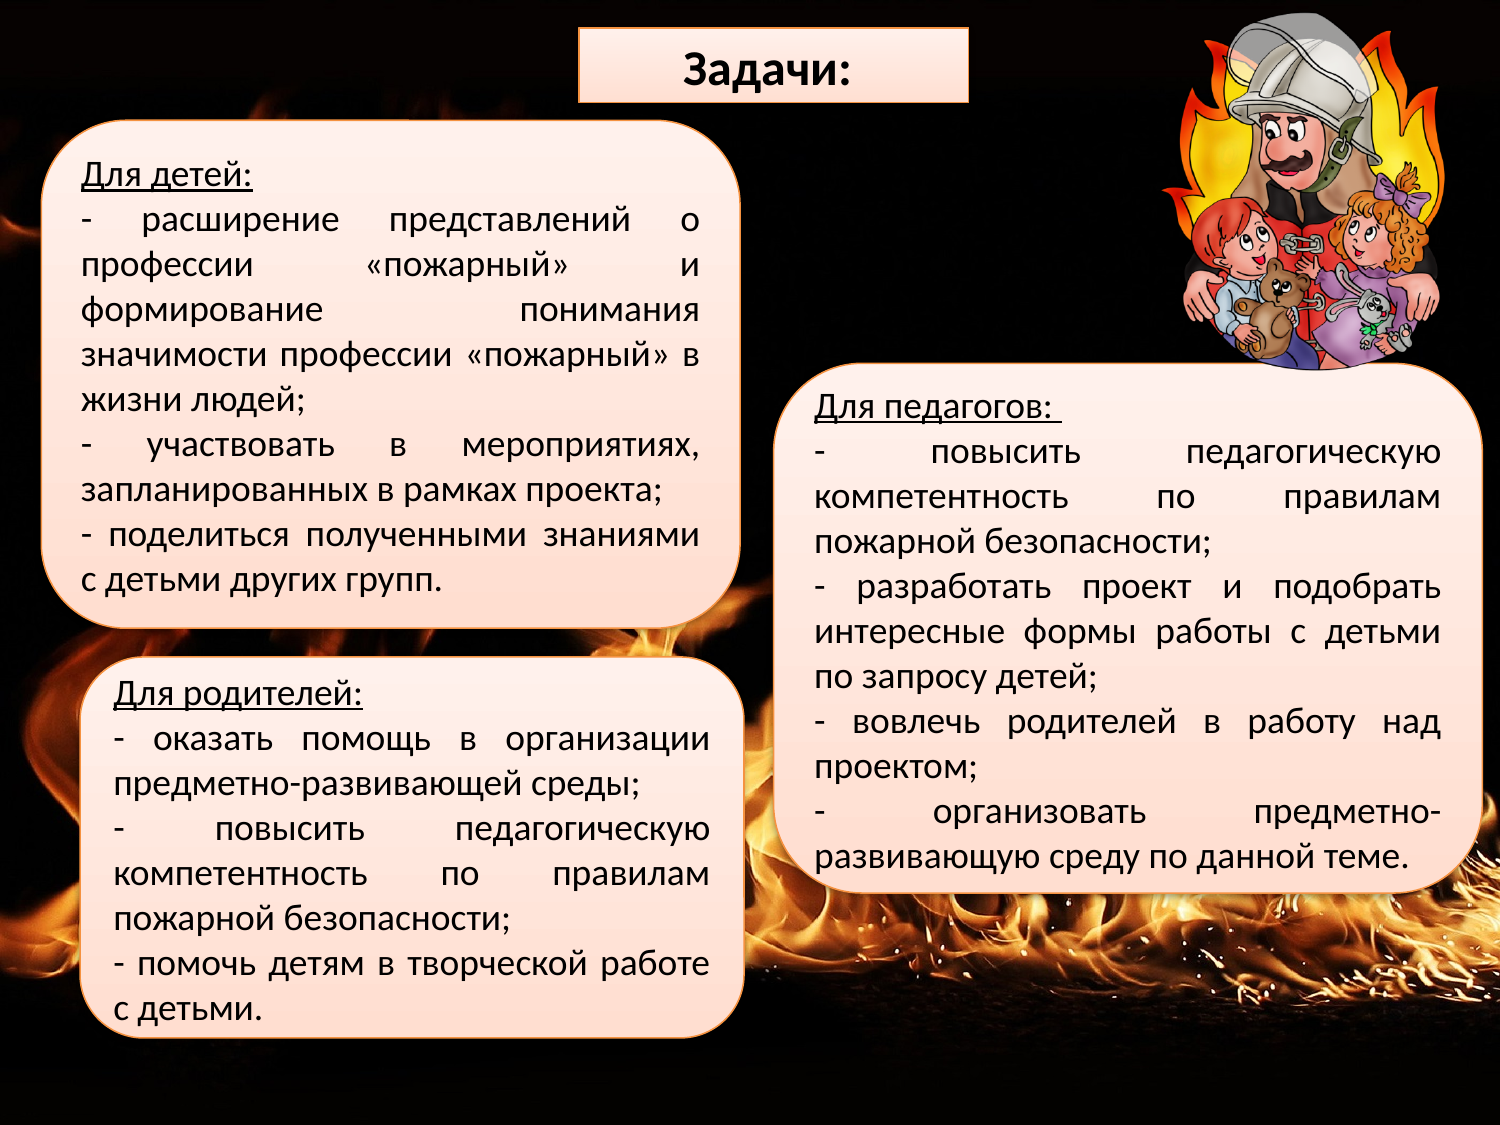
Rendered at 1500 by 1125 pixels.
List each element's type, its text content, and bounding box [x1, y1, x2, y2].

text_box Задачи: [578, 27, 969, 103]
text_box Для детей: - расширение представлений о профессии «пожарный» и формирование понимания значимости профессии «пожарный» в жизни людей; - участвовать в мероприятиях, запланированных в рамках проекта; - поделиться полученными знаниями с детьми других групп. [40, 119, 741, 629]
text_box Для родителей: - оказать помощь в организации предметно-развивающей среды; - повысить педагогическую компетентность по правилам пожарной безопасности; - помочь детям в творческой работе с детьми. [79, 656, 745, 1039]
text_box Для педагогов: - повысить педагогическую компетентность по правилам пожарной безопасности; - разработать проект и подобрать интересные формы работы с детьми по запросу детей; - вовлечь родителей в работу над проектом; - организовать предметно-развивающую среду по данной теме. [772, 362, 1484, 894]
picture [0, 0, 1500, 1125]
